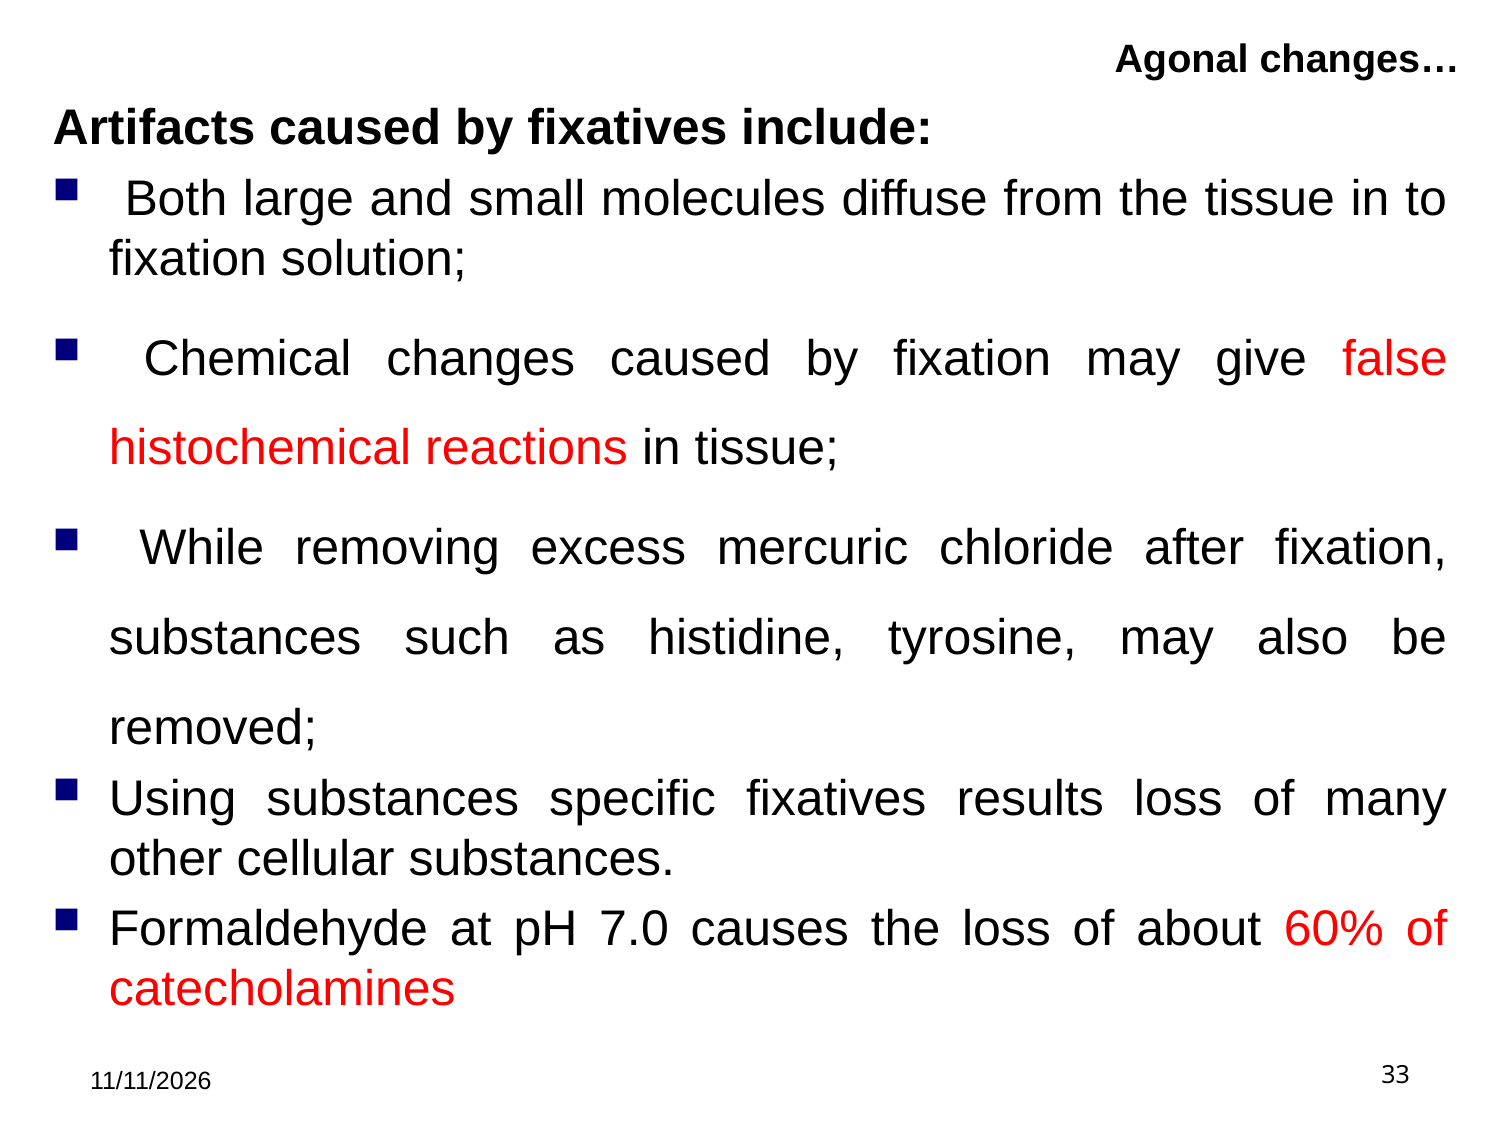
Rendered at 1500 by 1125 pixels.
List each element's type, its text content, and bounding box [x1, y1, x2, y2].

list Artifacts caused by fixatives include: Both large and small molecules diffuse from the tissue in to fixation solution; Chemical changes caused by fixation may give false histochemical reactions in tissue; While removing excess mercuric chloride after fixation, substances such as histidine, tyrosine, may also be removed; Using substances specific fixatives results loss of many other cellular substances. Formaldehyde at pH 7.0 causes the loss of about 60% of catecholamines [37, 87, 1463, 1088]
title Agonal changes… [449, 24, 1476, 88]
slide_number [74, 1024, 426, 1103]
slide_number 33 [1074, 1024, 1426, 1101]
